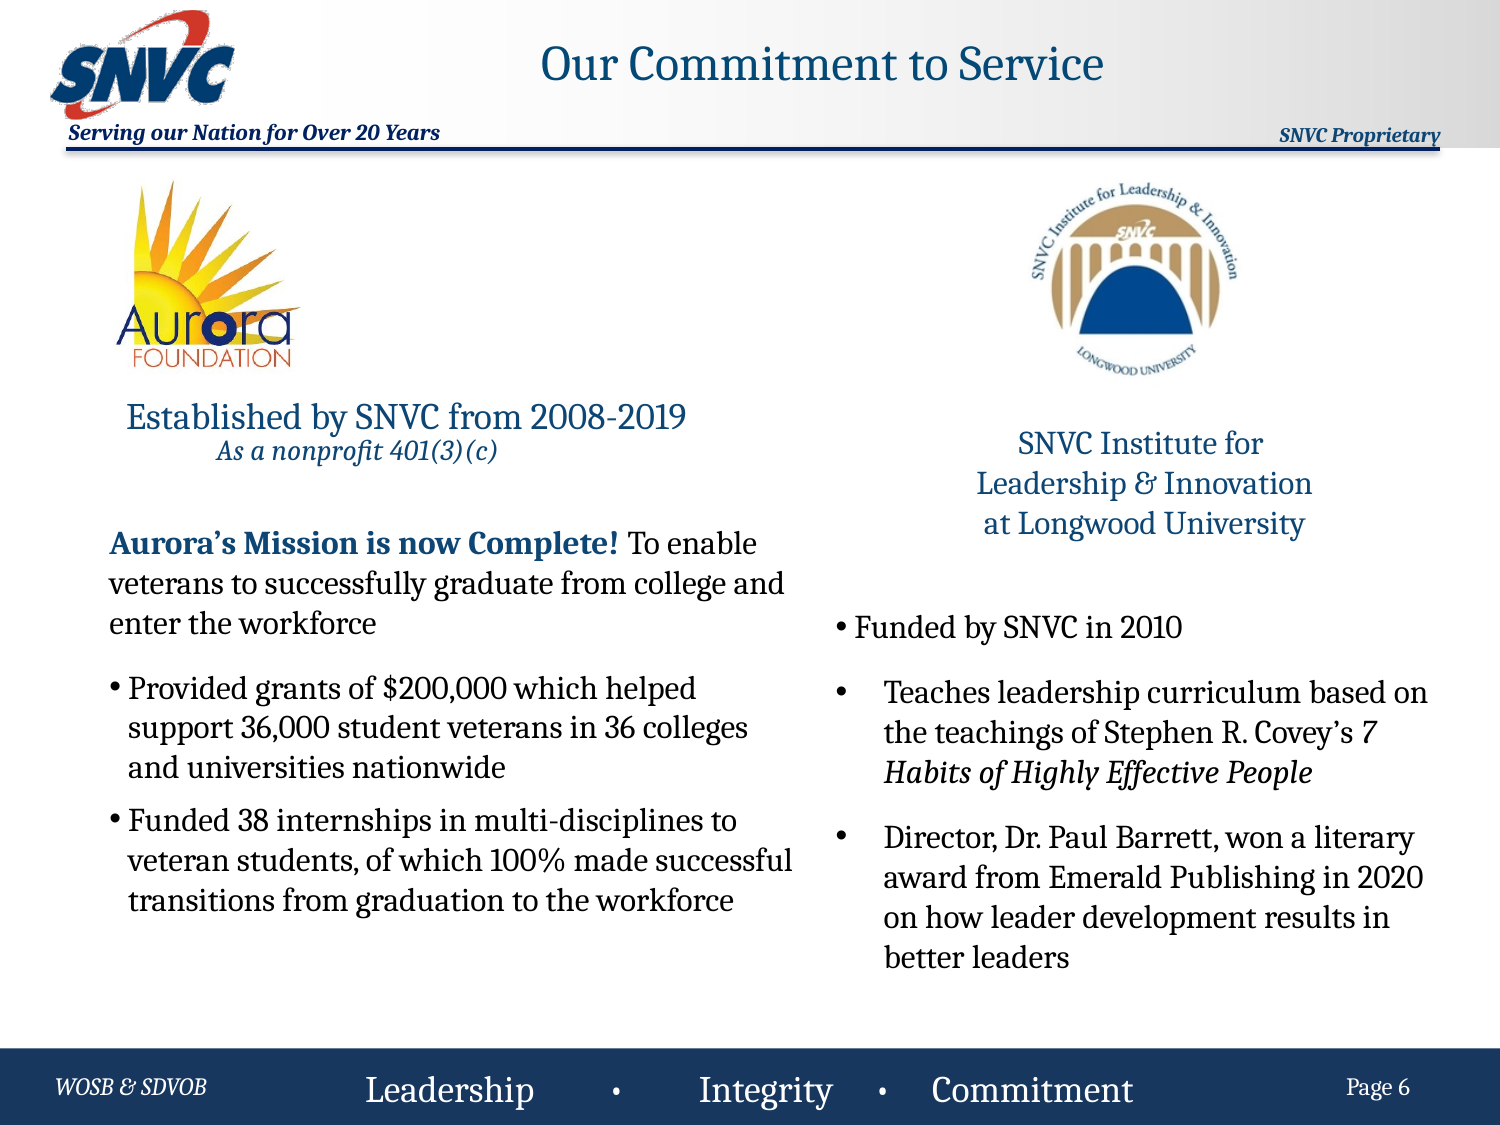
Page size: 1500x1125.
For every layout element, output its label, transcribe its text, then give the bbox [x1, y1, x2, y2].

picture [102, 179, 316, 377]
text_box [111, 384, 799, 475]
slide_number Page 6 [1275, 1055, 1425, 1116]
picture [49, 9, 235, 120]
text_box SNVC Institute for Leadership & Innovation at Longwood University Funded by SNVC in 2010 Teaches leadership curriculum based on the teachings of Stephen R. Covey’s 7 Habits of Highly Effective People Director, Dr. Paul Barrett, won a literary award from Emerald Publishing in 2020 on how leader development results in better leaders www.longwood.edu/business/snvc/ [820, 413, 1470, 823]
text_box Aurora’s Mission is now Complete! To enable veterans to successfully graduate from college and enter the workforce Provided grants of $200,000 which helped support 36,000 student veterans in 36 colleges and universities nationwide Funded 38 internships in multi-disciplines to veteran students, of which 100% made successful transitions from graduation to the workforce [94, 513, 815, 926]
picture [1017, 161, 1253, 396]
title Our Commitment to Service [372, 0, 1445, 120]
